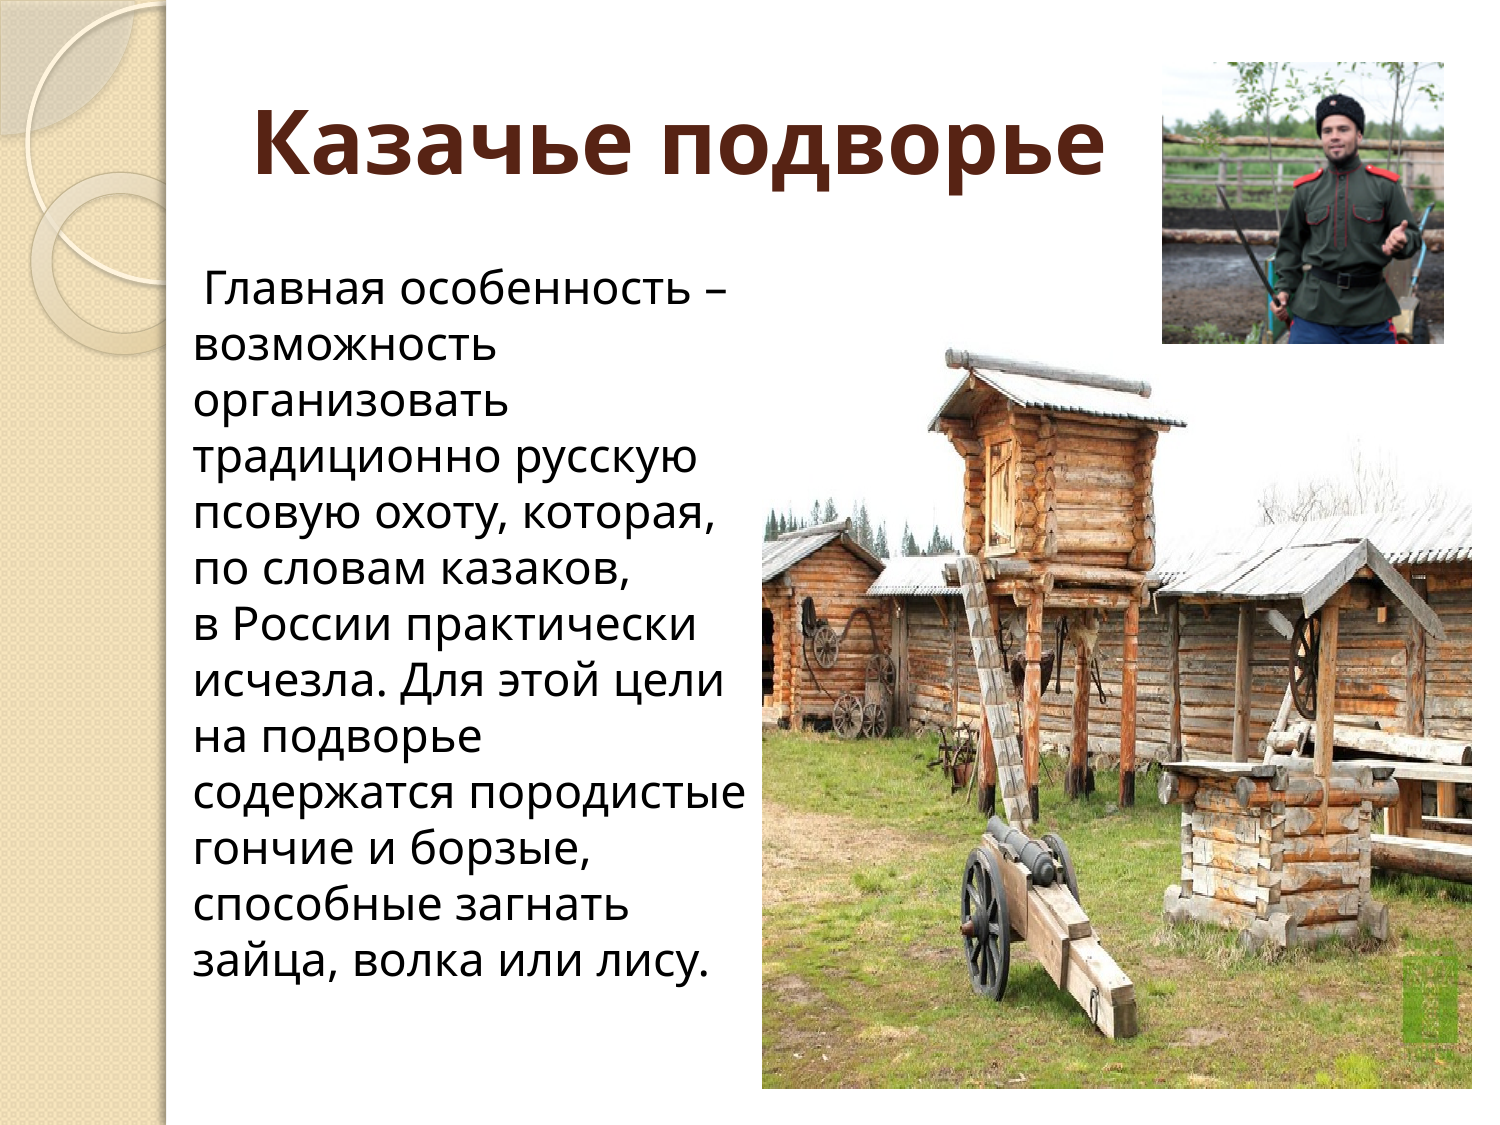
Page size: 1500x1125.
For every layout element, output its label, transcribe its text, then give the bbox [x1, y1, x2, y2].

list Главная особенность – возможность организовать традиционно русскую псовую охоту, которая, по словам казаков, в России практически исчезла. Для этой цели на подворье содержатся породистые гончие и борзые, способные загнать зайца, волка или лису. [125, 249, 763, 1015]
title Казачье подворье [235, 45, 1466, 233]
picture [762, 62, 1473, 1090]
